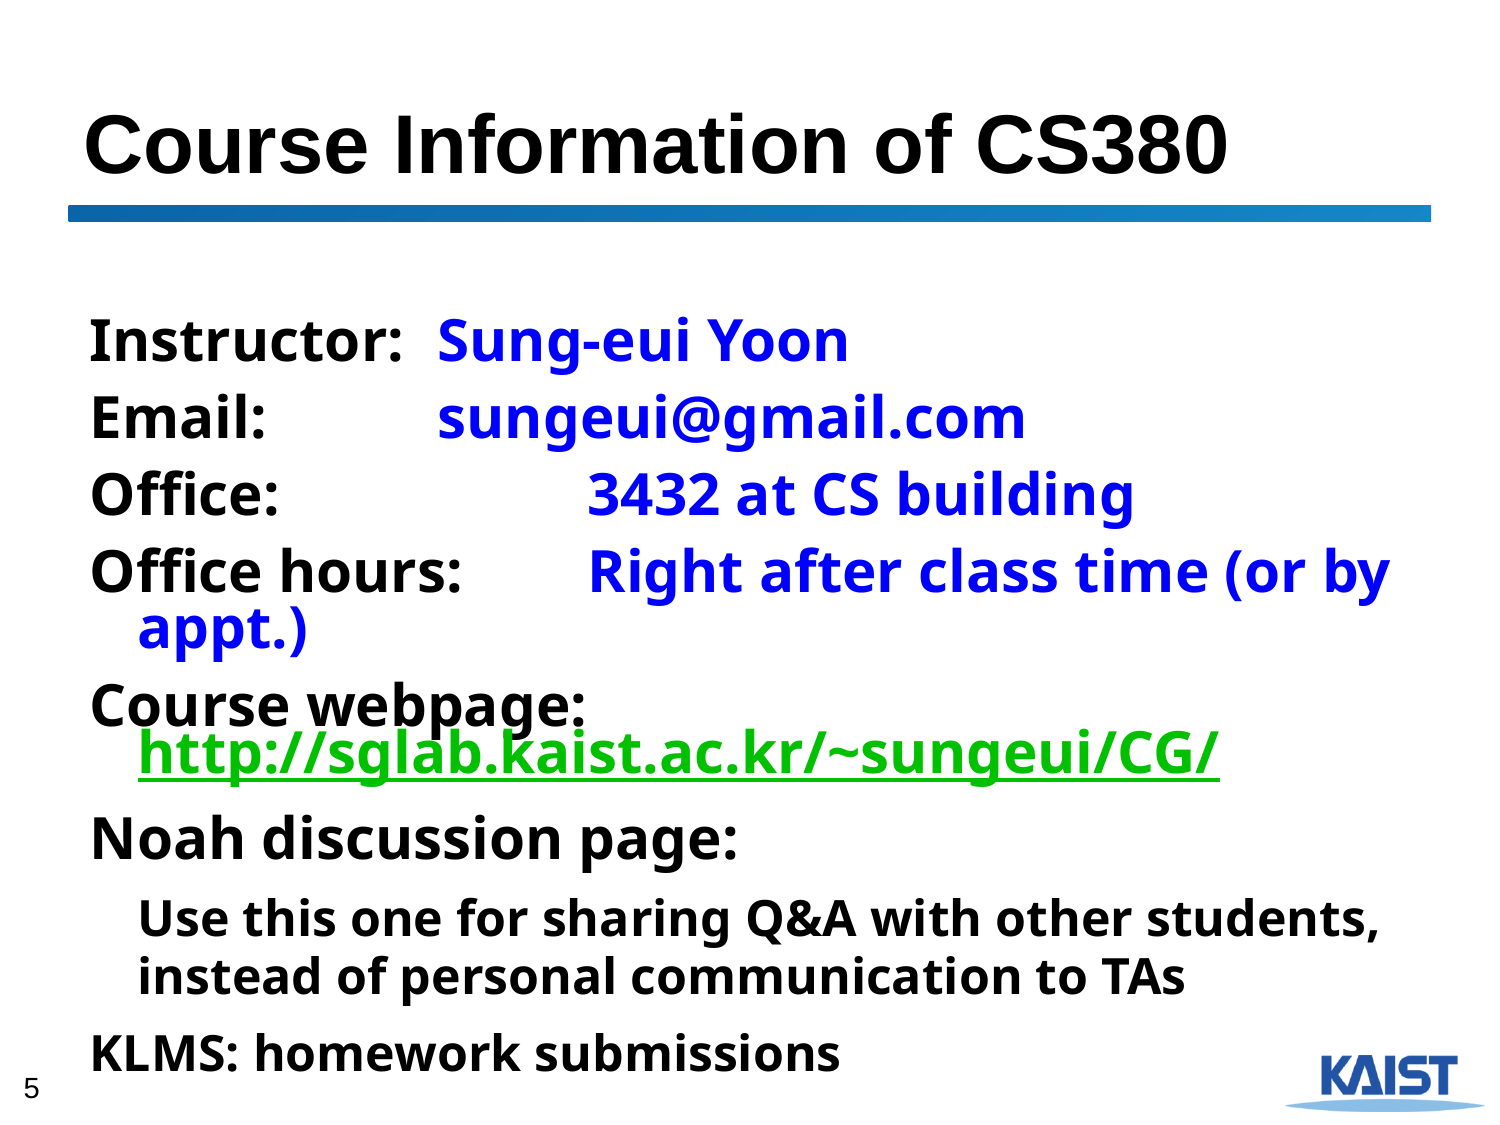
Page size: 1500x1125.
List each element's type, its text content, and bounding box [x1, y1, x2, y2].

picture [1284, 1055, 1485, 1112]
title Course Information of CS380 [68, 48, 1428, 198]
list Instructor: Sung-eui Yoon Email: sungeui@gmail.com Office: 3432 at CS building Office hours: Right after class time (or by appt.) Course webpage: http://sglab.kaist.ac.kr/~sungeui/CG/ Noah discussion page: Use this one for sharing Q&A with other students, instead of personal communication to TAs KLMS: homework submissions [75, 309, 1481, 943]
